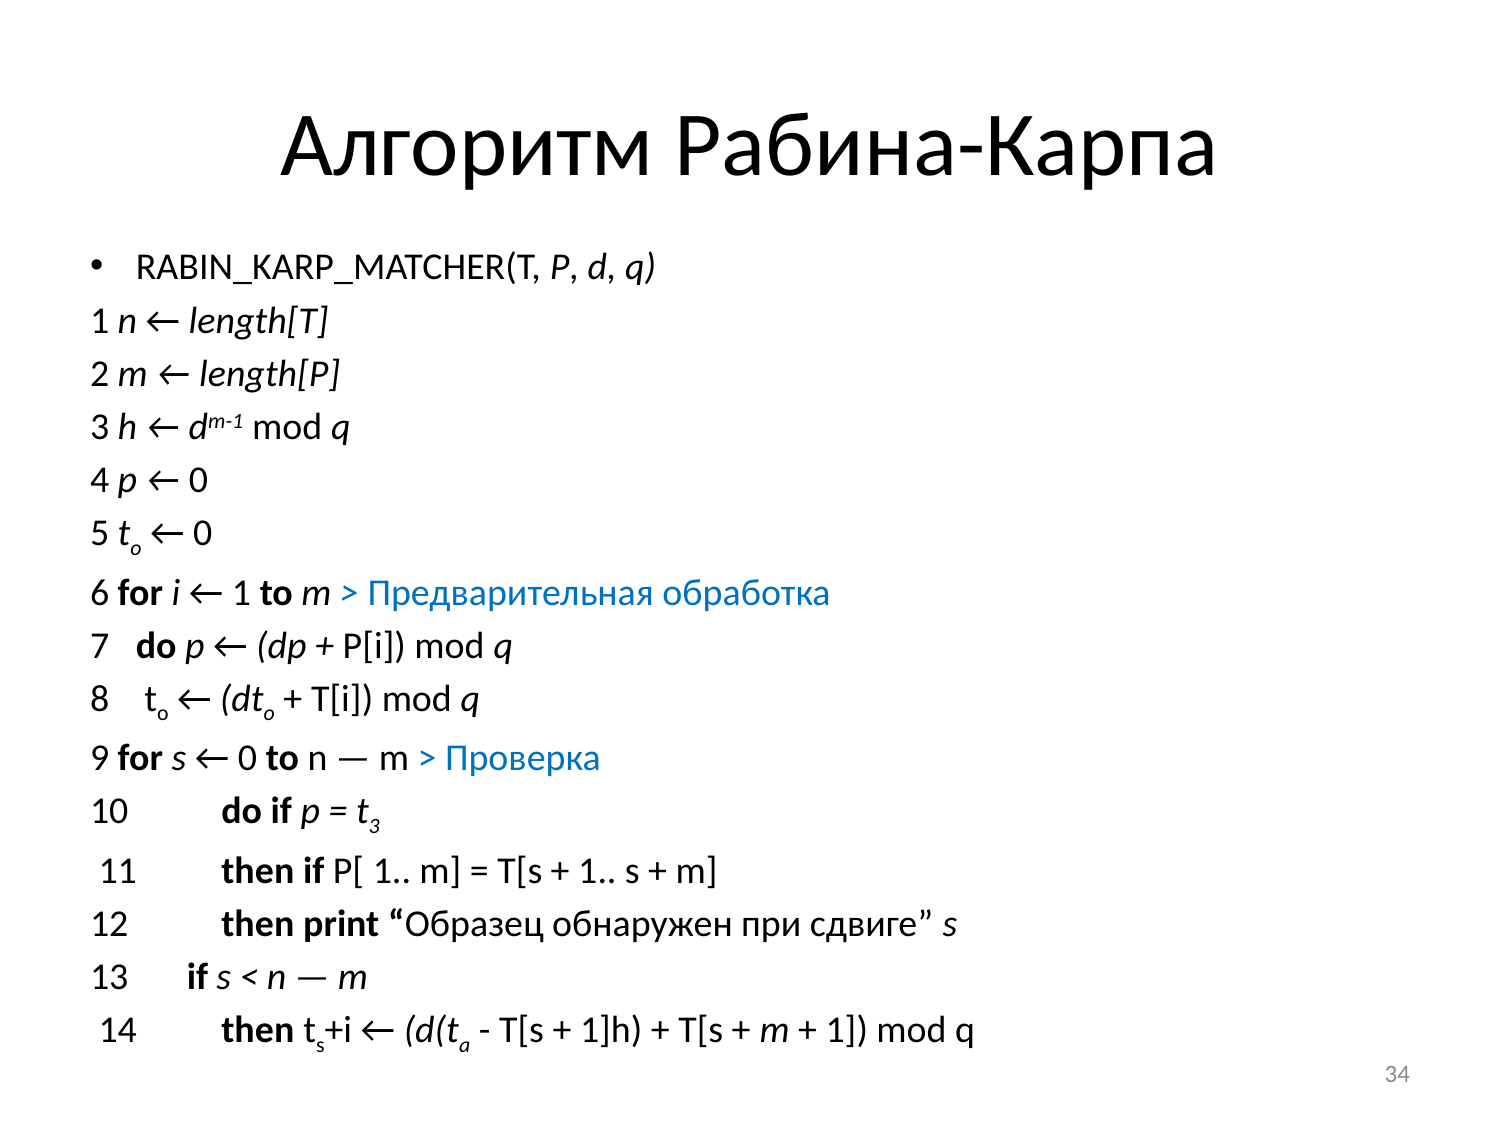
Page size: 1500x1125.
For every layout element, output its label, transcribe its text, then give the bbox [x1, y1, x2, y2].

slide_number 34 [1074, 1042, 1425, 1103]
list RABIN_KARP_MATCHER(T, Р, d, q) 1 n ← length[T] 2 m ← length[P] 3 h ← dm-1 mod q 4 p ← 0 5 to ← 0 6 for i ← 1 to m > Предварительная обработка 7 do p ← (dp + P[i]) mod q 8 to ← (dto + Т[i]) mod q 9 for s ← 0 to n — m > Проверка 10 do if p = t3 11 then if P[ 1.. m] = T[s + 1.. s + m] 12 then print “Образец обнаружен при сдвиге” s 13 if s < n — m 14 then ts+i ← (d(ta - T[s + 1]h) + T[s + m + 1]) mod q [75, 234, 1477, 1079]
title Алгоритм Рабина-Карпа [75, 45, 1425, 233]
